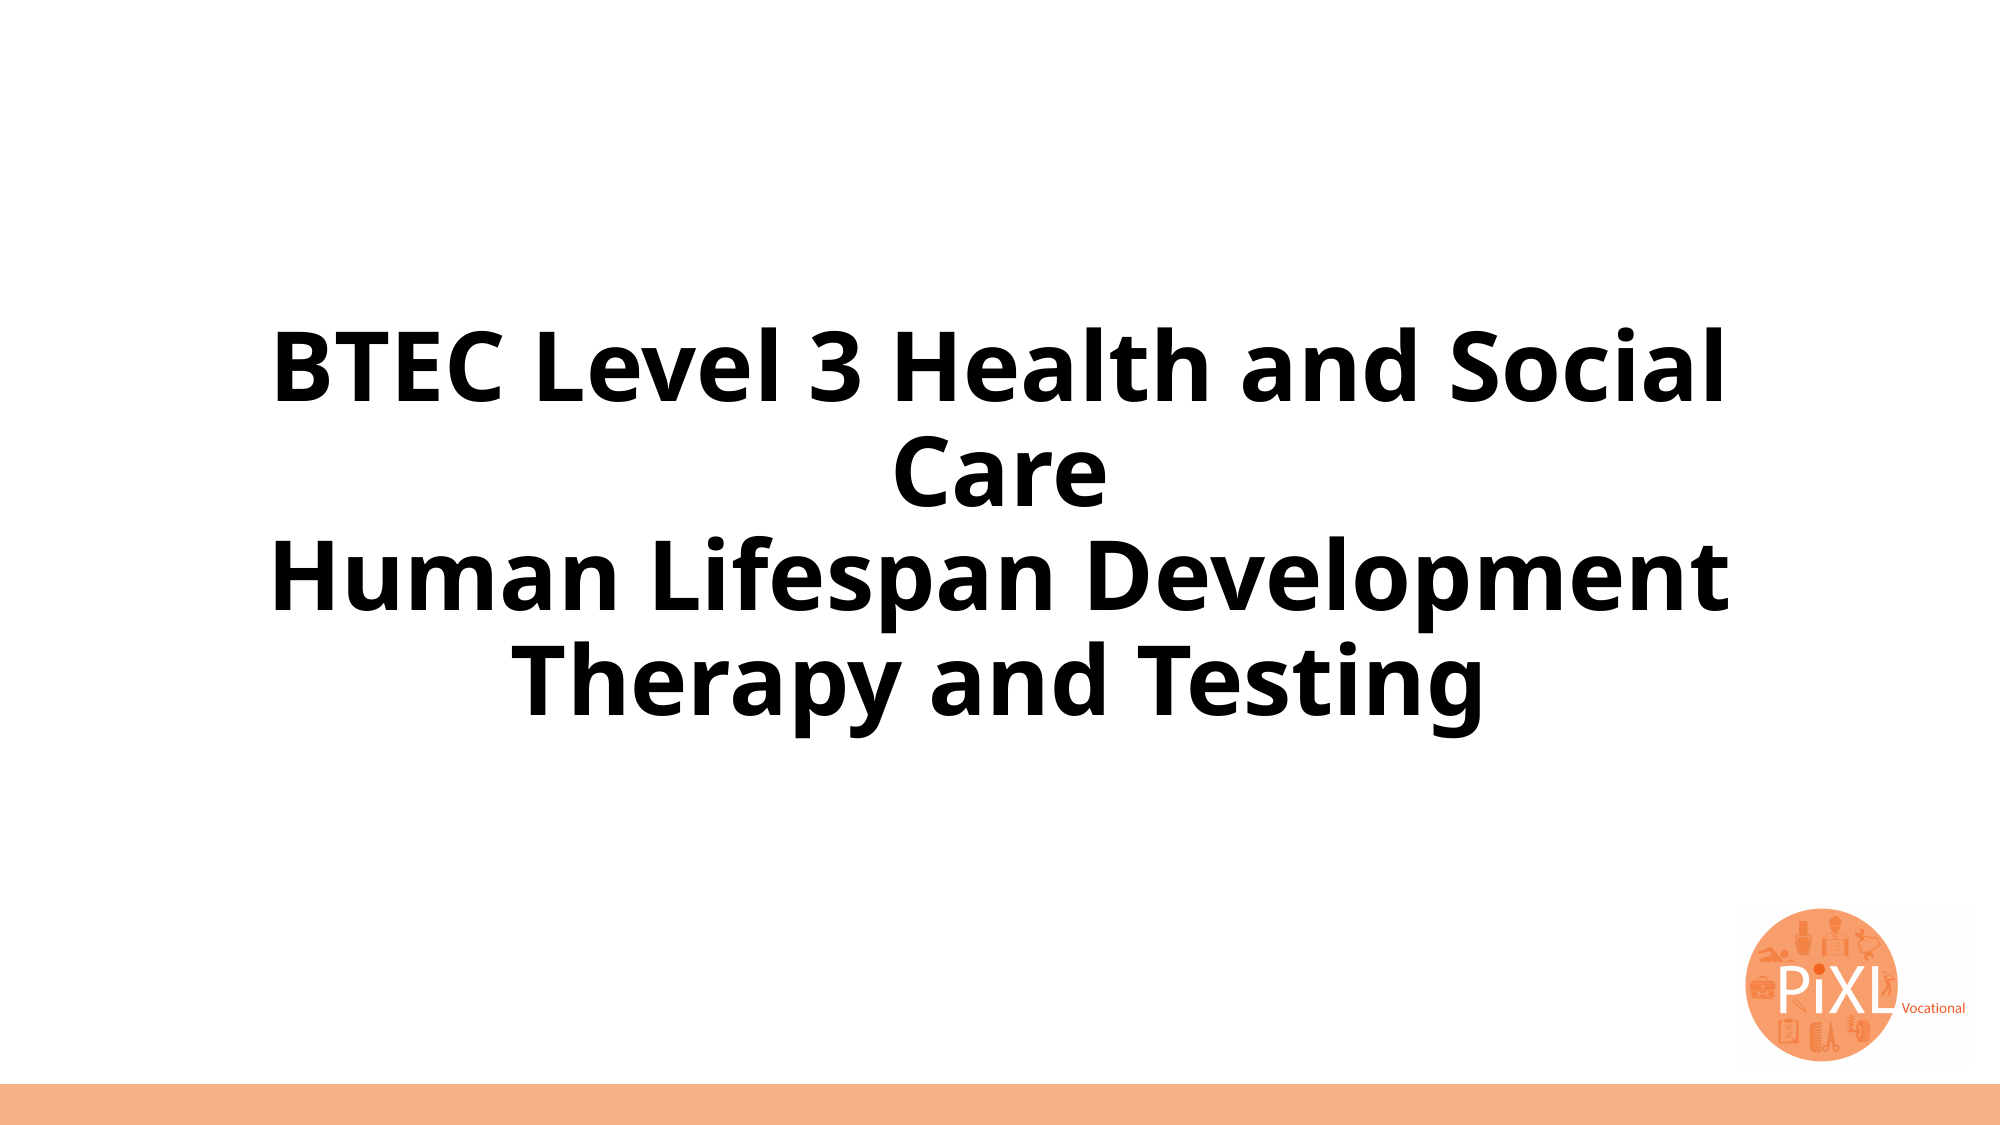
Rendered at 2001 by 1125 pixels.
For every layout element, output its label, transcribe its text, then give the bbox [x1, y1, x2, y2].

picture [1738, 903, 1970, 1067]
title BTEC Level 3 Health and Social Care Human Lifespan Development Therapy and Testing [249, 220, 1750, 744]
